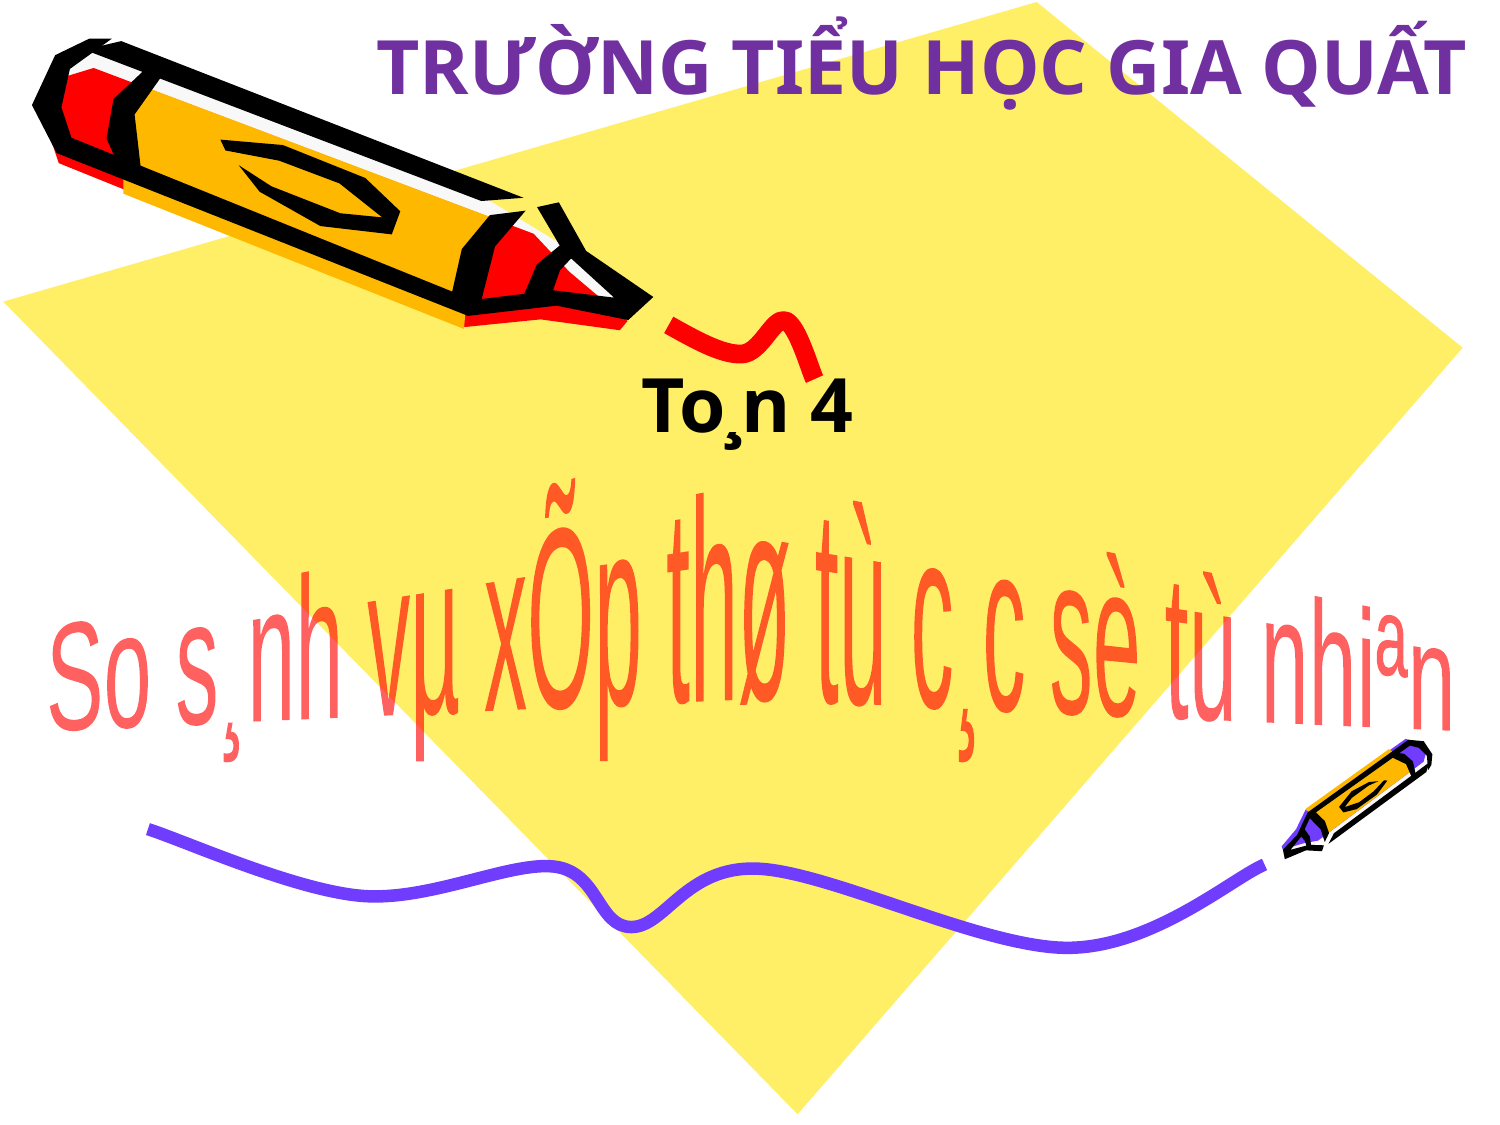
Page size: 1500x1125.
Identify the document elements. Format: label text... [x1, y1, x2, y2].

text_box TRƯỜNG TIỂU HỌC GIA QUẤT [300, 12, 1500, 118]
text_box To¸n 4 [187, 349, 1288, 455]
